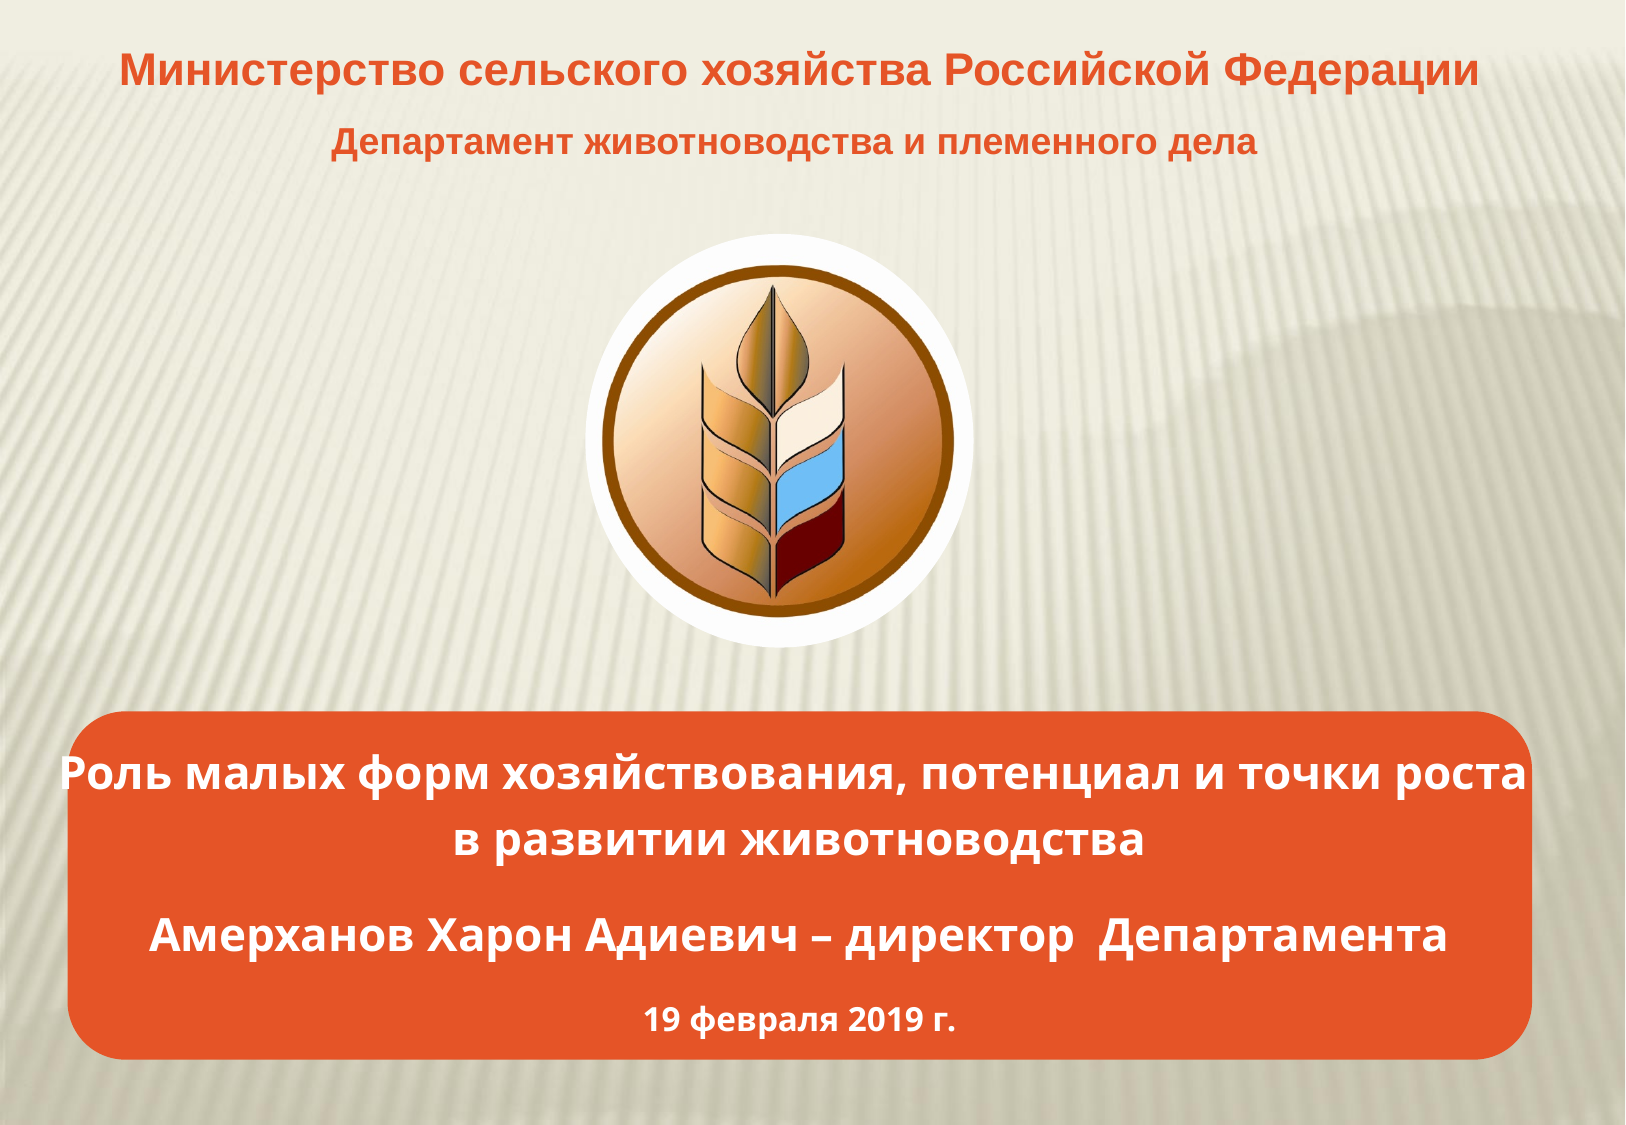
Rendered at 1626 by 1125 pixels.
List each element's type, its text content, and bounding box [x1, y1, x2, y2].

picture [0, 0, 1626, 1125]
text_box Роль малых форм хозяйствования, потенциал и точки роста в развитии животноводства Амерханов Харон Адиевич – директор Департамента 19 февраля 2019 г. [67, 711, 1533, 1060]
text_box Министерство сельского хозяйства Российской Федерации Департамент животноводства и племенного дела [64, 32, 1536, 170]
